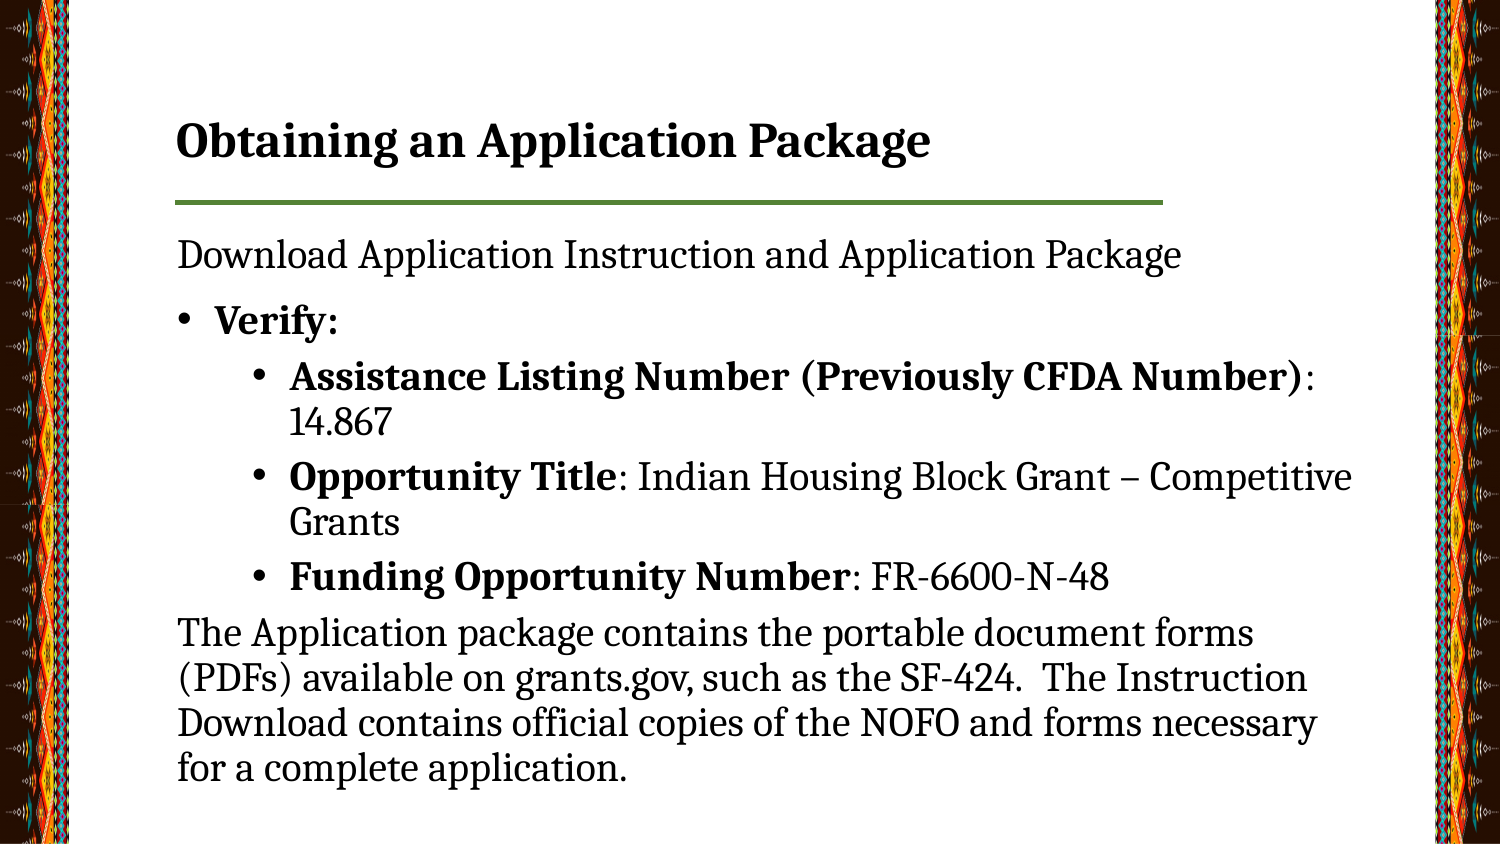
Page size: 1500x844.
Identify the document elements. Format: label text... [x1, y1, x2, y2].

text_box Obtaining an Application Package [162, 100, 1088, 175]
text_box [0, 0, 69, 844]
list Download Application Instruction and Application Package Verify: Assistance Listing Number (Previously CFDA Number): 14.867 Opportunity Title: Indian Housing Block Grant – Competitive Grants Funding Opportunity Number: FR-6600-N-48 The Application package contains the portable document forms (PDFs) available on grants.gov, such as the SF-424. The Instruction Download contains official copies of the NOFO and forms necessary for a complete application. [162, 225, 1388, 786]
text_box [1435, 0, 1500, 844]
